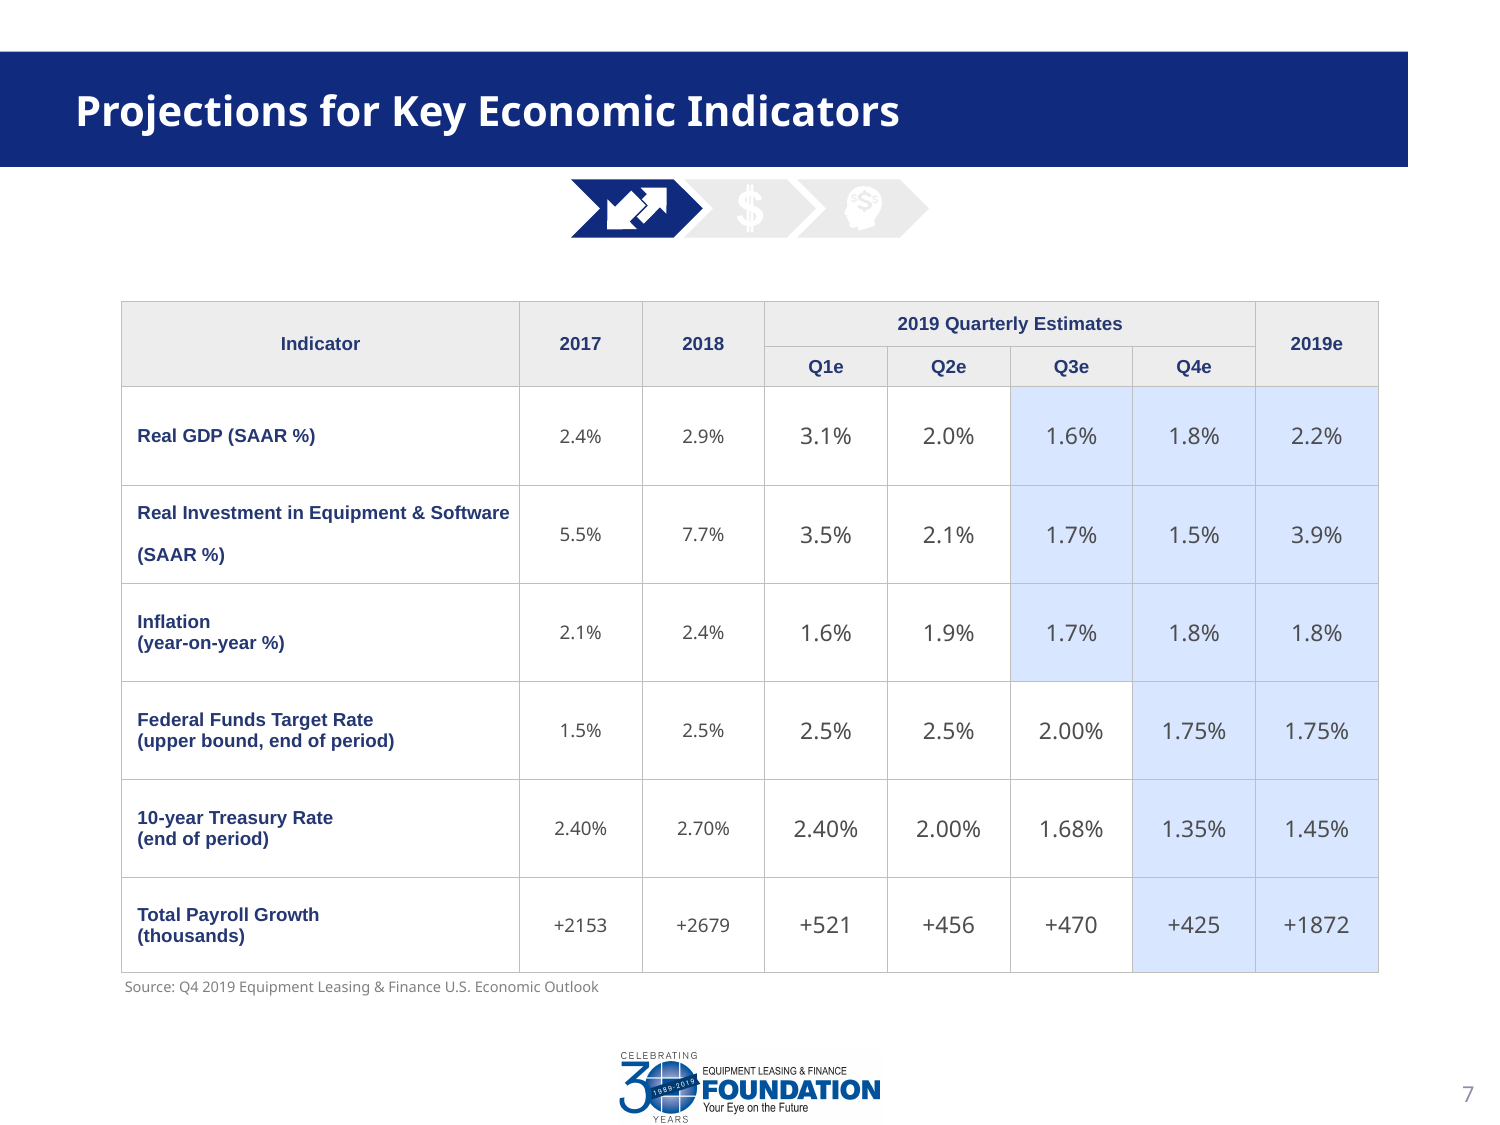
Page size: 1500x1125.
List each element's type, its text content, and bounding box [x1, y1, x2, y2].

table_cell 1.9% [888, 584, 1010, 681]
table_cell 3.5% [765, 486, 887, 583]
table_cell 2.1% [520, 584, 642, 681]
table_header 2019 Quarterly Estimates [765, 302, 1255, 346]
table_cell 1.6% [765, 584, 887, 681]
table_cell Inflation (year-on-year %) [122, 584, 519, 681]
table_cell 10-year Treasury Rate (end of period) [122, 780, 519, 877]
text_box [570, 179, 930, 238]
table_cell 2.5% [643, 682, 764, 779]
table_cell 1.75% [1256, 682, 1378, 779]
table_cell 2.70% [643, 780, 764, 877]
table_cell Real Investment in Equipment & Software (SAAR %) [122, 486, 519, 583]
table_cell 2.4% [520, 387, 642, 485]
table_cell 7.7% [643, 486, 764, 583]
table_cell 2.00% [888, 780, 1010, 877]
table_header 2018 [643, 302, 764, 386]
table_cell 1.7% [1011, 584, 1132, 681]
table_cell +521 [765, 878, 887, 970]
table_cell Total Payroll Growth (thousands) [122, 878, 519, 970]
table_cell 1.6% [1011, 387, 1132, 485]
table_cell 1.8% [1133, 584, 1255, 681]
table_cell 5.5% [520, 486, 642, 583]
table_cell 2.9% [643, 387, 764, 485]
table_cell Federal Funds Target Rate (upper bound, end of period) [122, 682, 519, 779]
table_cell 2.0% [888, 387, 1010, 485]
table_cell 2.40% [520, 780, 642, 877]
table_cell 3.1% [765, 387, 887, 485]
table_cell 1.7% [1011, 486, 1132, 583]
table_cell Q2e [888, 347, 1010, 386]
picture [618, 1049, 882, 1125]
table_cell 3.9% [1256, 486, 1378, 583]
table_cell +470 [1011, 878, 1132, 970]
table_cell 2.4% [643, 584, 764, 681]
table_cell 2.2% [1256, 387, 1378, 485]
slide_number 7 [1436, 1062, 1500, 1125]
table_cell 2.00% [1011, 682, 1132, 779]
table_cell Q4e [1133, 347, 1255, 386]
table_cell Q1e [765, 347, 887, 386]
table_cell 1.75% [1133, 682, 1255, 779]
table_cell +425 [1133, 878, 1255, 970]
table_cell 1.5% [1133, 486, 1255, 583]
table_cell +456 [888, 878, 1010, 970]
table_cell Q3e [1011, 347, 1132, 386]
table_cell 1.5% [520, 682, 642, 779]
table_cell 2.5% [765, 682, 887, 779]
table_cell 1.68% [1011, 780, 1132, 877]
table_header Indicator [122, 302, 519, 386]
table_cell 1.8% [1256, 584, 1378, 681]
table_cell Real GDP (SAAR %) [122, 387, 519, 485]
table_cell 2.40% [765, 780, 887, 877]
text_box Source: Q4 2019 Equipment Leasing & Finance U.S. Economic Outlook [110, 970, 1485, 988]
table_cell 1.45% [1256, 780, 1378, 877]
table_cell 2.5% [888, 682, 1010, 779]
table_header 2019e [1256, 302, 1378, 386]
table_cell +1872 [1256, 878, 1378, 970]
table_cell 1.8% [1133, 387, 1255, 485]
table_cell +2679 [643, 878, 764, 970]
table_cell 1.35% [1133, 780, 1255, 877]
text_box Projections for Key Economic Indicators [0, 51, 1408, 167]
table_cell 2.1% [888, 486, 1010, 583]
table_cell +2153 [520, 878, 642, 970]
table_header 2017 [520, 302, 642, 386]
